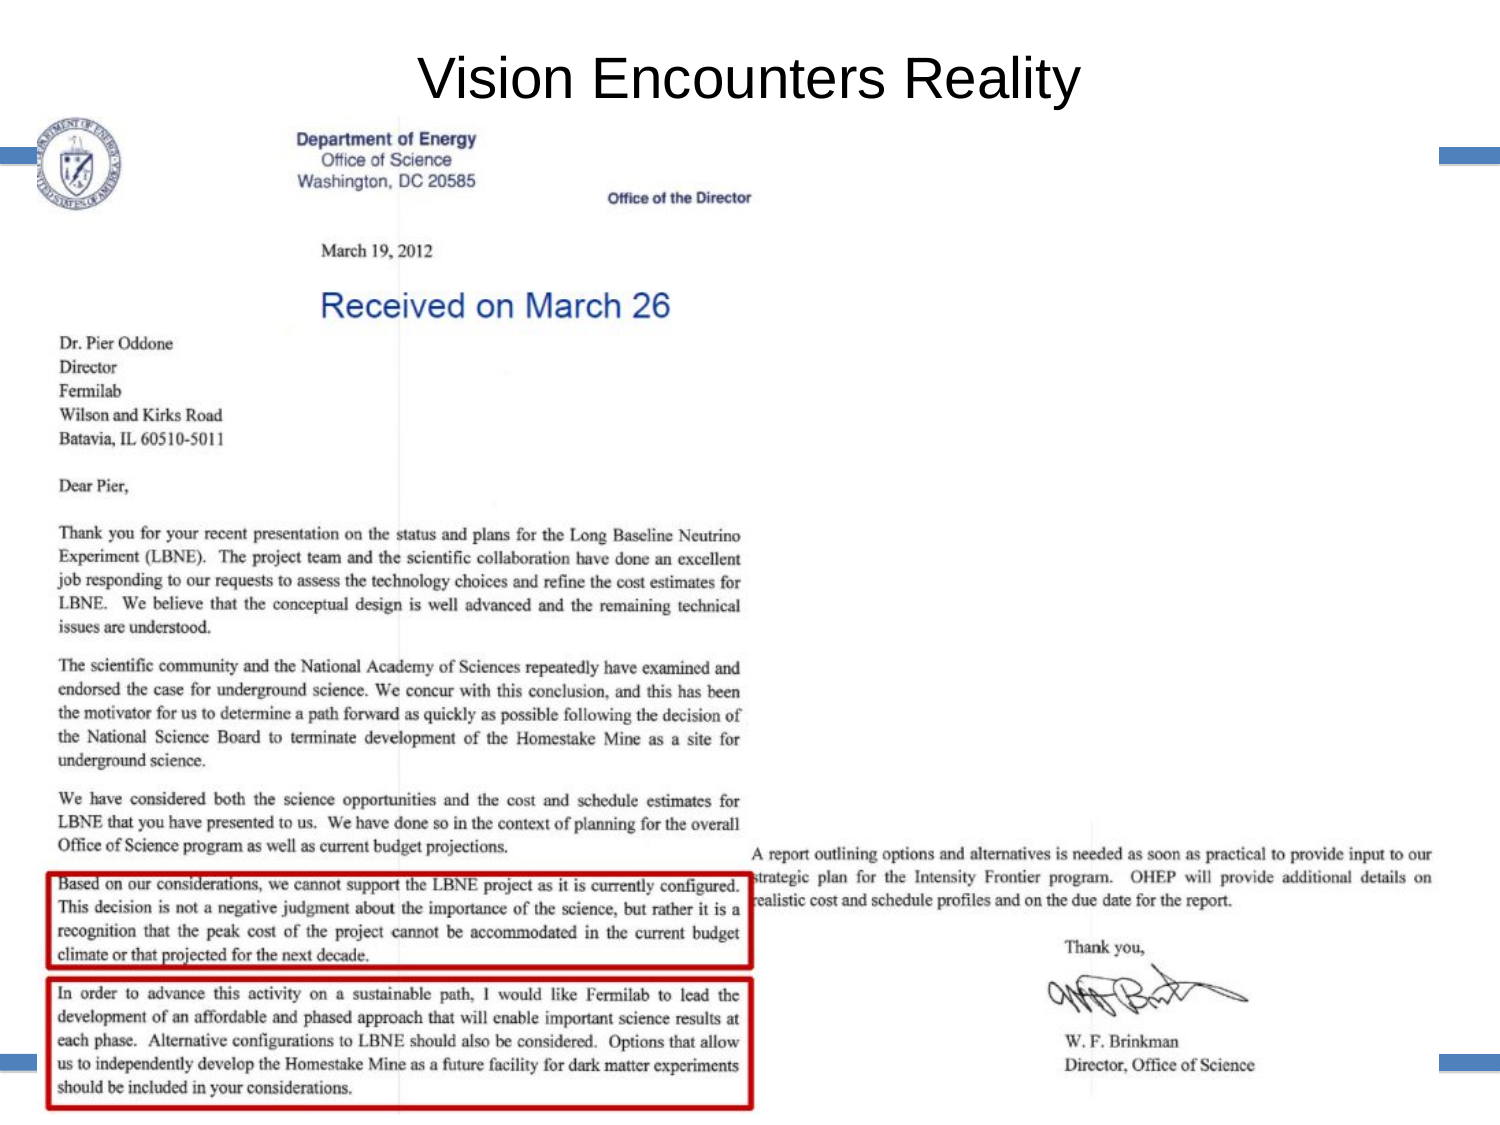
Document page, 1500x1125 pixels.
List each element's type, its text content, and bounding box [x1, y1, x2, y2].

picture [37, 116, 1439, 1116]
title Vision Encounters Reality [75, 7, 1425, 114]
